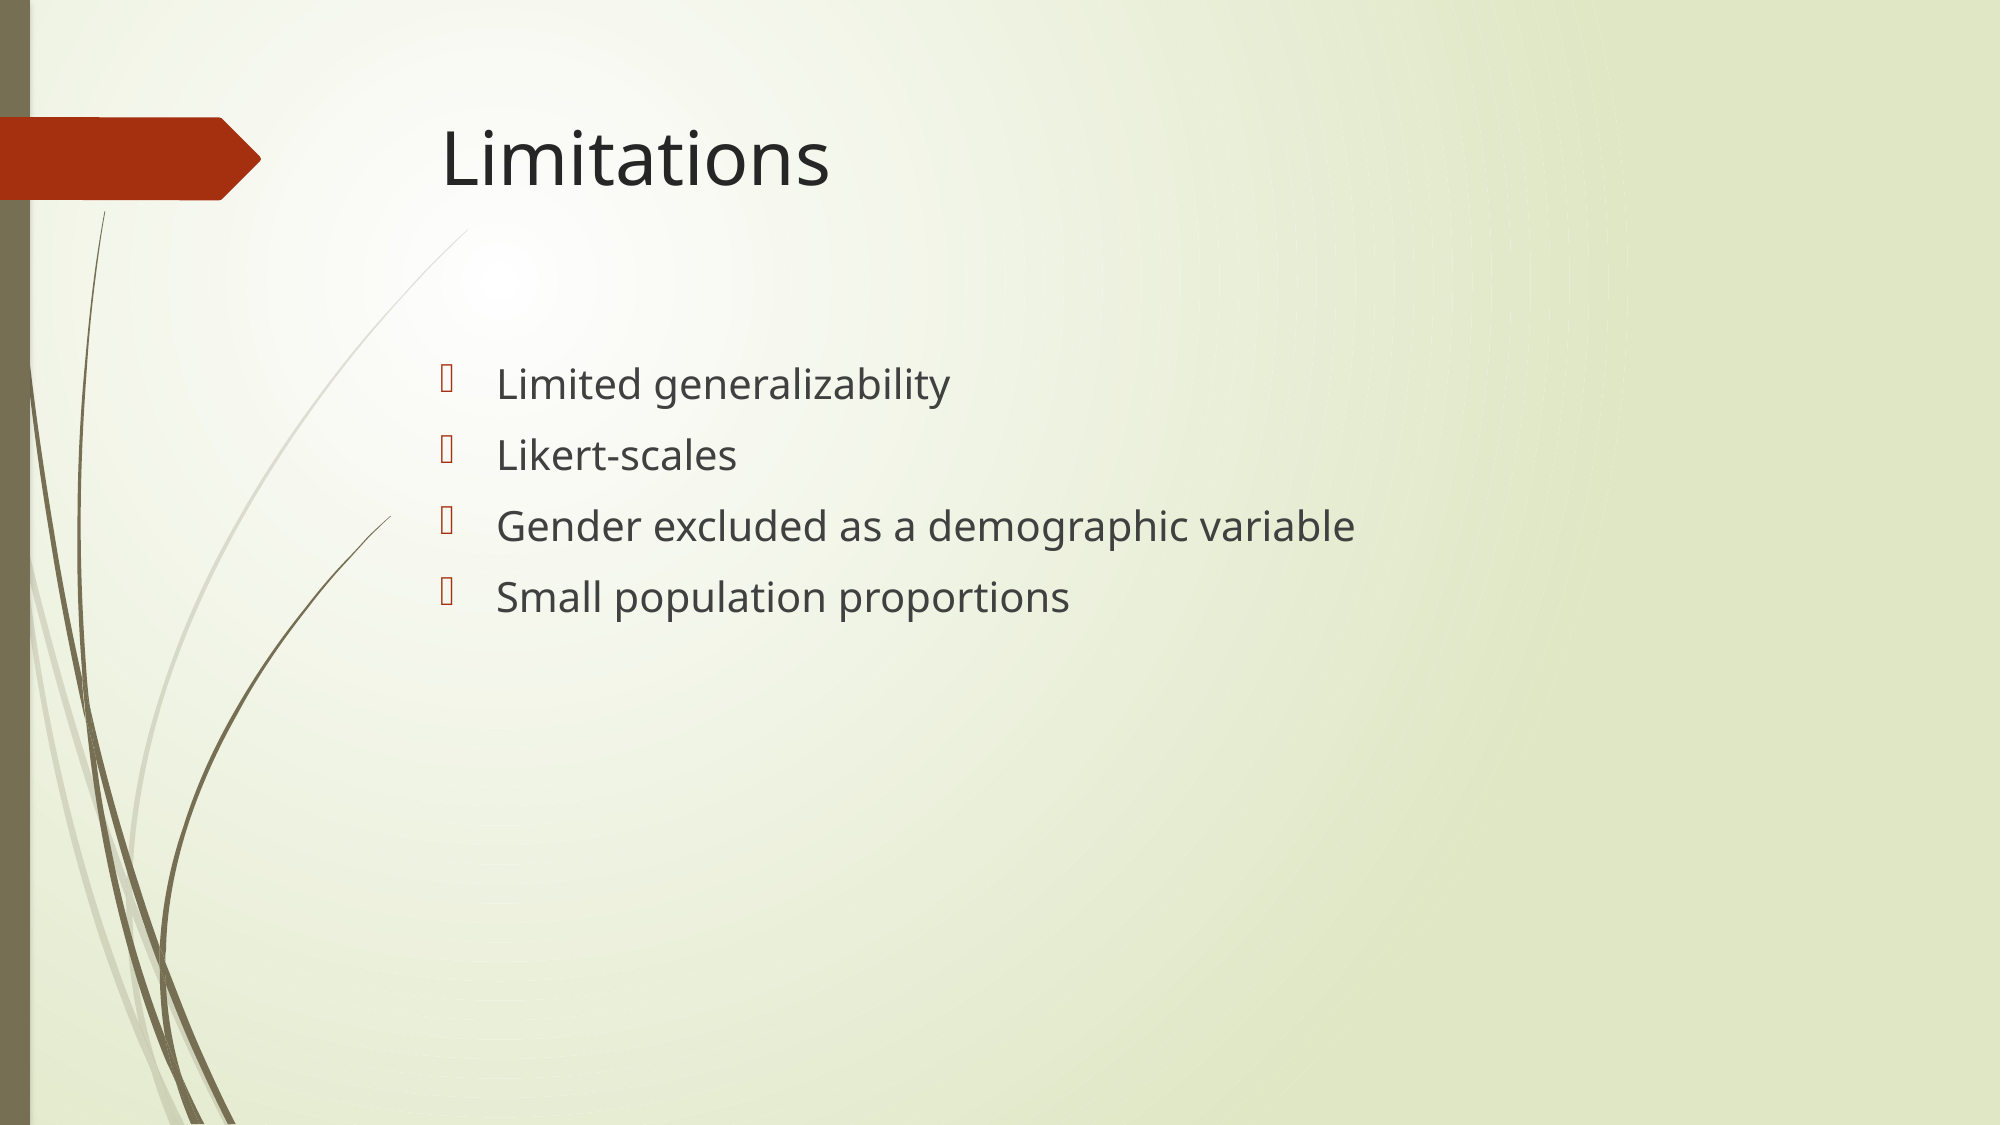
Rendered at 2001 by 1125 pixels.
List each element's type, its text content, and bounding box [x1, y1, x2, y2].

title Limitations [425, 102, 1888, 313]
list Limited generalizability Likert-scales Gender excluded as a demographic variable Small population proportions [424, 350, 1888, 970]
